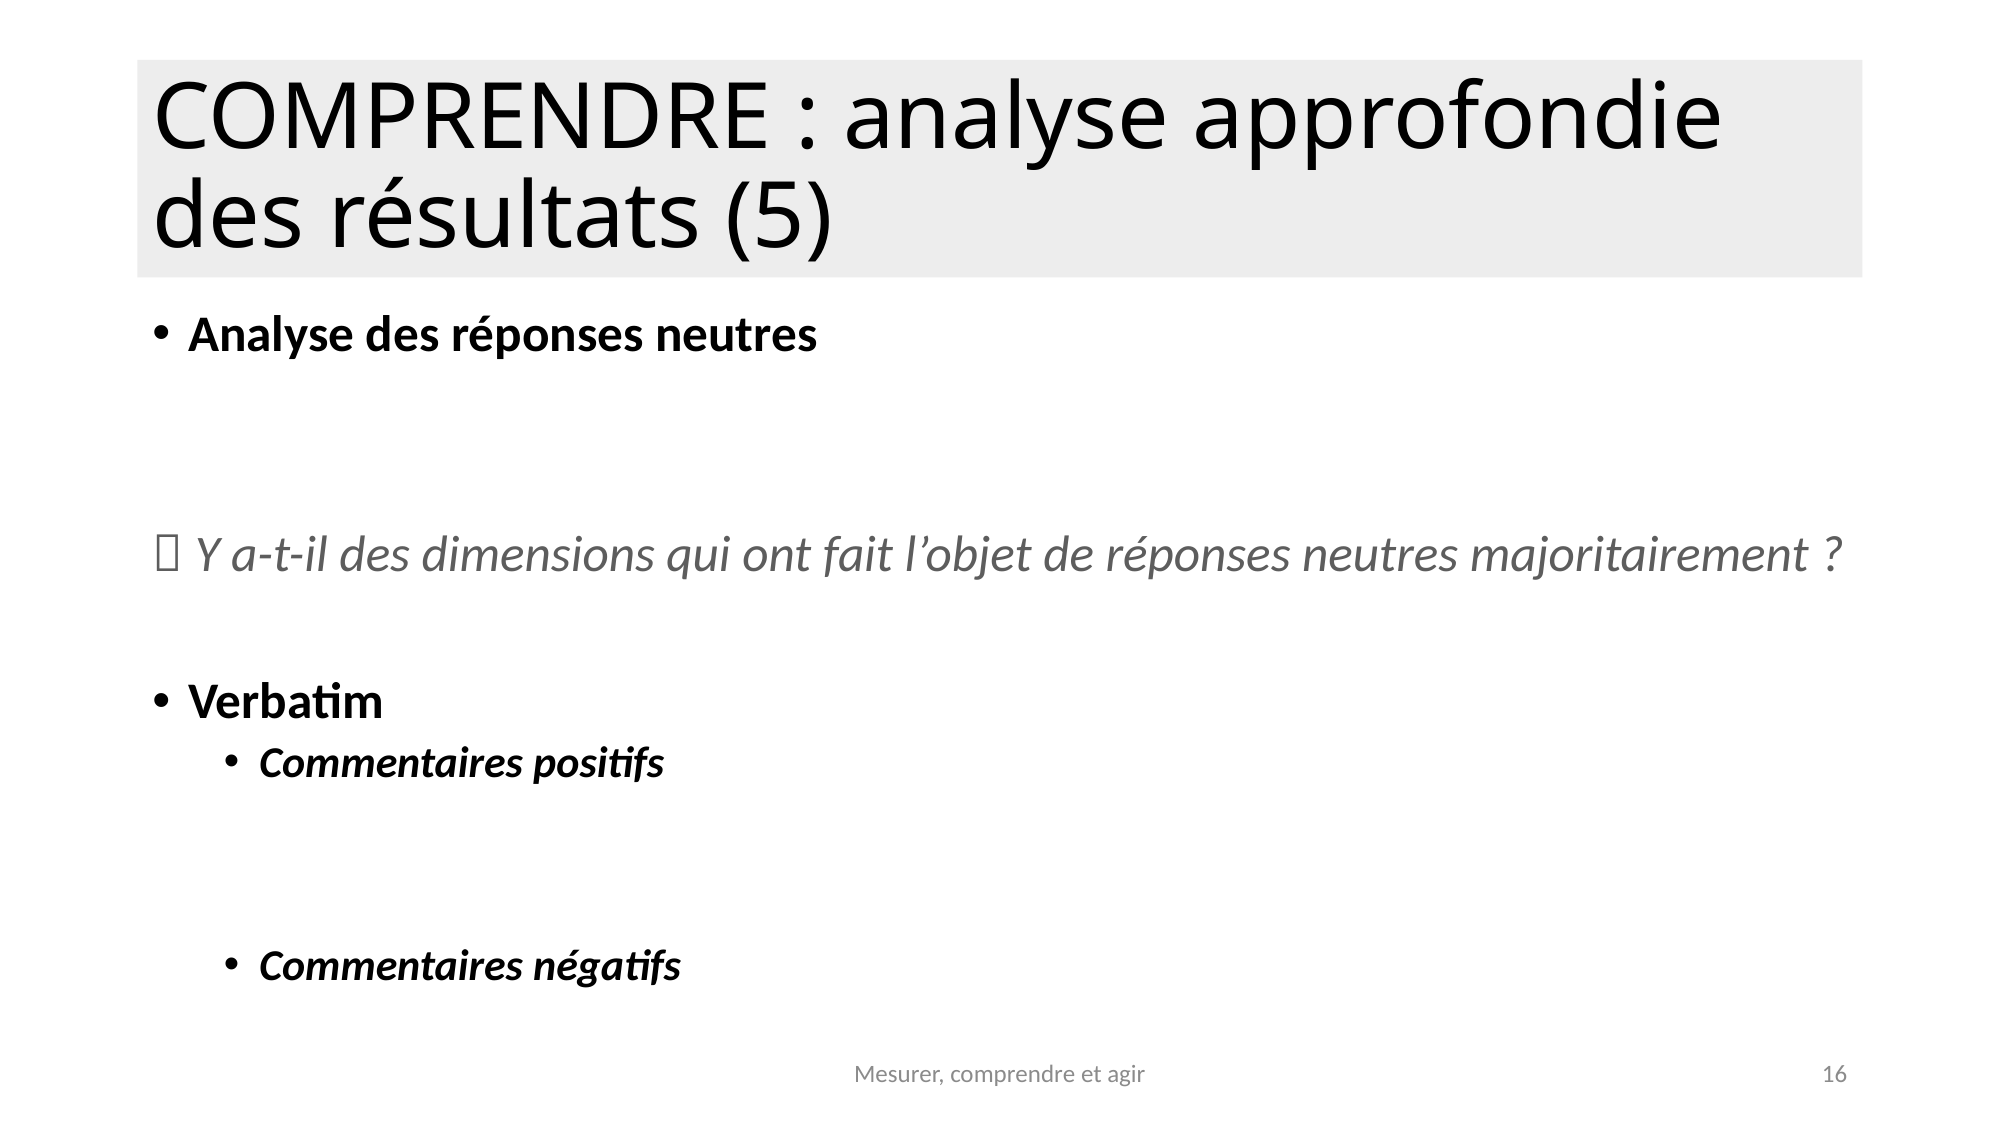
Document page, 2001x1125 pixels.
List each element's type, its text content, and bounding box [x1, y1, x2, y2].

list Analyse des réponses neutres  Y a-t-il des dimensions qui ont fait l’objet de réponses neutres majoritairement ? Verbatim Commentaires positifs Commentaires négatifs [137, 299, 1909, 1014]
slide_number 16 [1412, 1042, 1863, 1103]
title COMPRENDRE : analyse approfondie des résultats (5) [137, 59, 1863, 278]
footer Mesurer, comprendre et agir [662, 1042, 1338, 1103]
